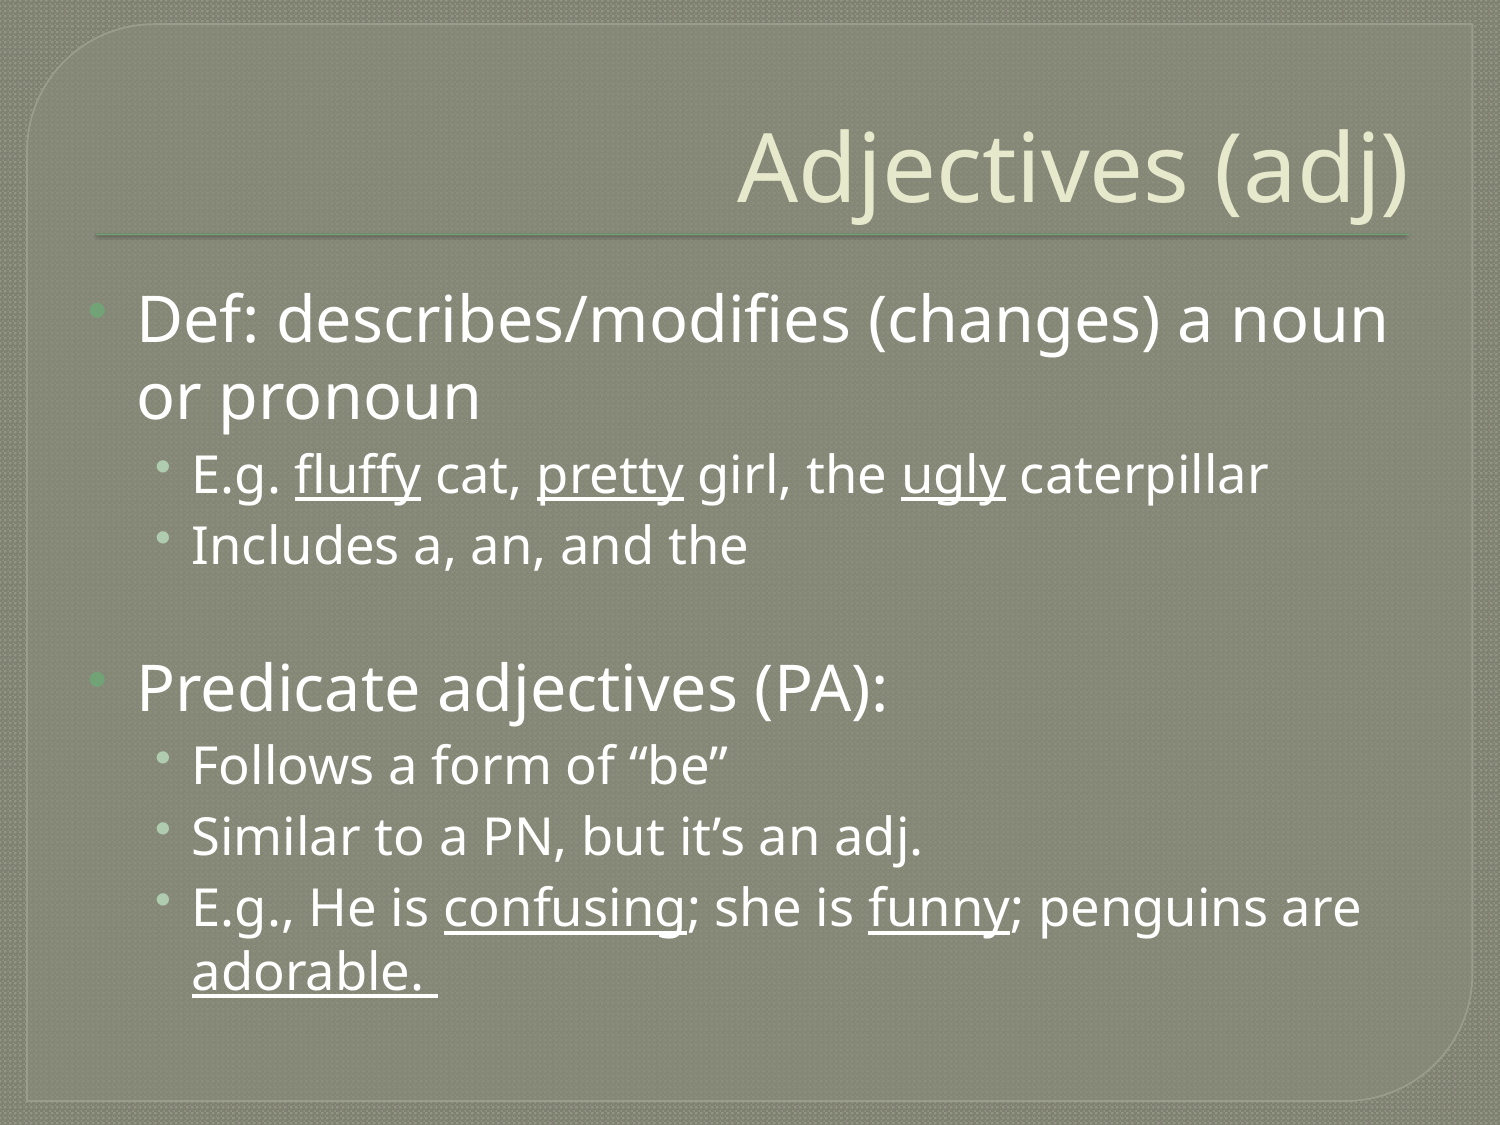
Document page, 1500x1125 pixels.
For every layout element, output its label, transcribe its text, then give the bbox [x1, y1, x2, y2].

list Def: describes/modifies (changes) a noun or pronoun E.g. fluffy cat, pretty girl, the ugly caterpillar Includes a, an, and the Predicate adjectives (PA): Follows a form of “be” Similar to a PN, but it’s an adj. E.g., He is confusing; she is funny; penguins are adorable. [75, 270, 1425, 1013]
title Adjectives (adj) [75, 41, 1425, 230]
